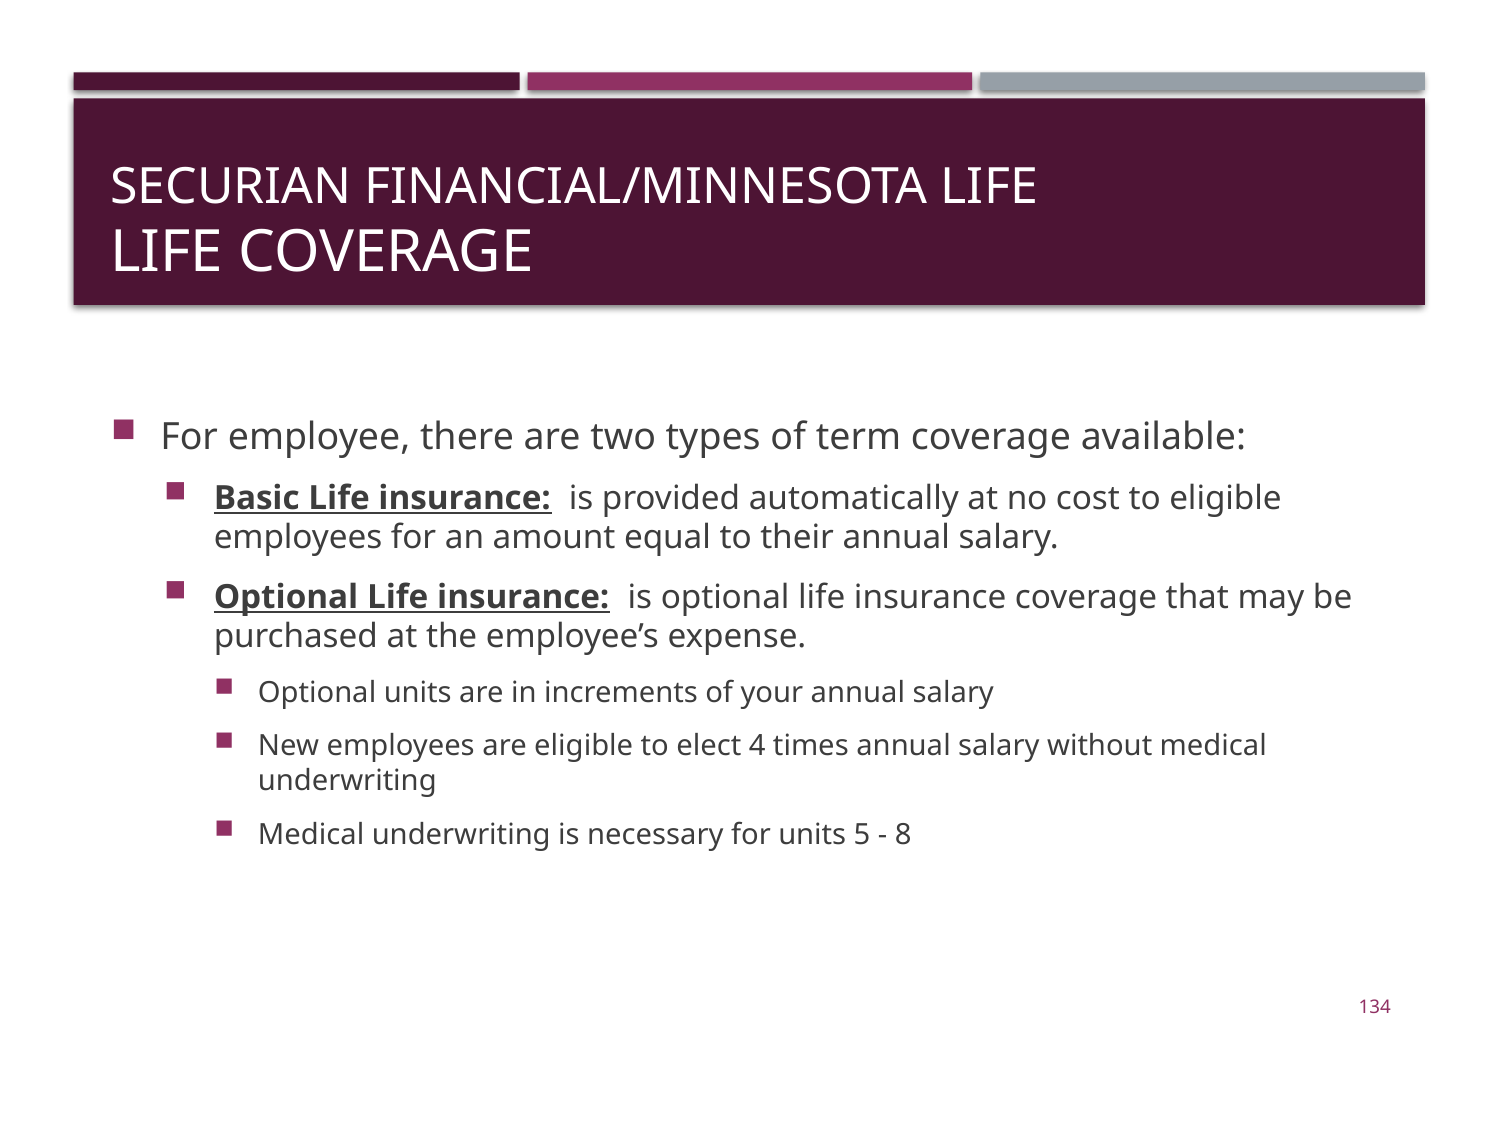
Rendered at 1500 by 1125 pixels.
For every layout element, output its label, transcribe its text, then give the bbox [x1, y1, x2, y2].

list For employee, there are two types of term coverage available: Basic Life insurance: is provided automatically at no cost to eligible employees for an amount equal to their annual salary. Optional Life insurance: is optional life insurance coverage that may be purchased at the employee’s expense. Optional units are in increments of your annual salary New employees are eligible to elect 4 times annual salary without medical underwriting Medical underwriting is necessary for units 5 - 8 [95, 365, 1406, 962]
slide_number 134 [1279, 977, 1406, 1037]
title Securian Financial/Minnesota Life Life Coverage [95, 112, 1406, 291]
